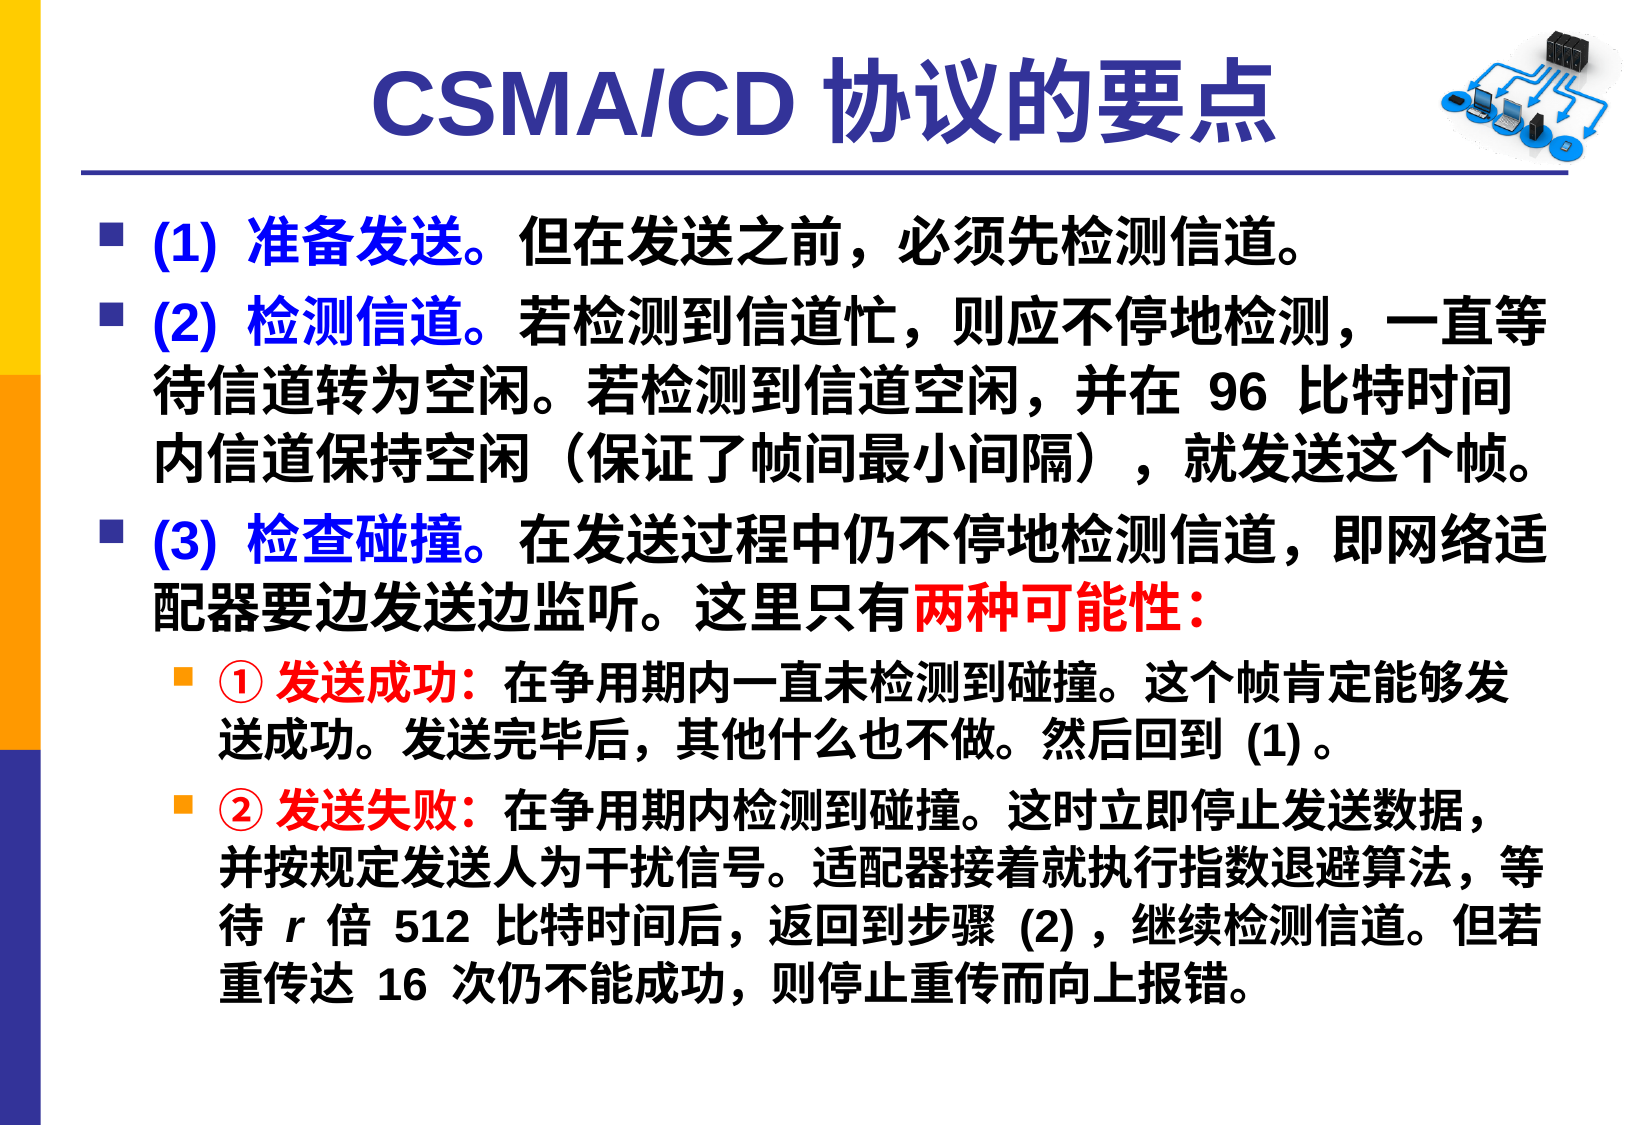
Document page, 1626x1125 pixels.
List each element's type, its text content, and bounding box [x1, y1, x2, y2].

title CSMA/CD协议的要点 [81, 30, 1569, 161]
list (1) 准备发送。但在发送之前，必须先检测信道。 (2) 检测信道。若检测到信道忙，则应不停地检测，一直等待信道转为空闲。若检测到信道空闲，并在 96 比特时间内信道保持空闲（保证了帧间最小间隔），就发送这个帧。 (3) 检查碰撞。在发送过程中仍不停地检测信道，即网络适配器要边发送边监听。这里只有两种可能性： ①发送成功：在争用期内一直未检测到碰撞。这个帧肯定能够发送成功。发送完毕后，其他什么也不做。然后回到 (1)。 ②发送失败：在争用期内检测到碰撞。这时立即停止发送数据，并按规定发送人为干扰信号。适配器接着就执行指数退避算法，等待 r 倍 512 比特时间后，返回到步骤 (2)，继续检测信道。但若重传达 16 次仍不能成功，则停止重传而向上报错。 [81, 196, 1569, 1006]
picture [1438, 30, 1624, 165]
